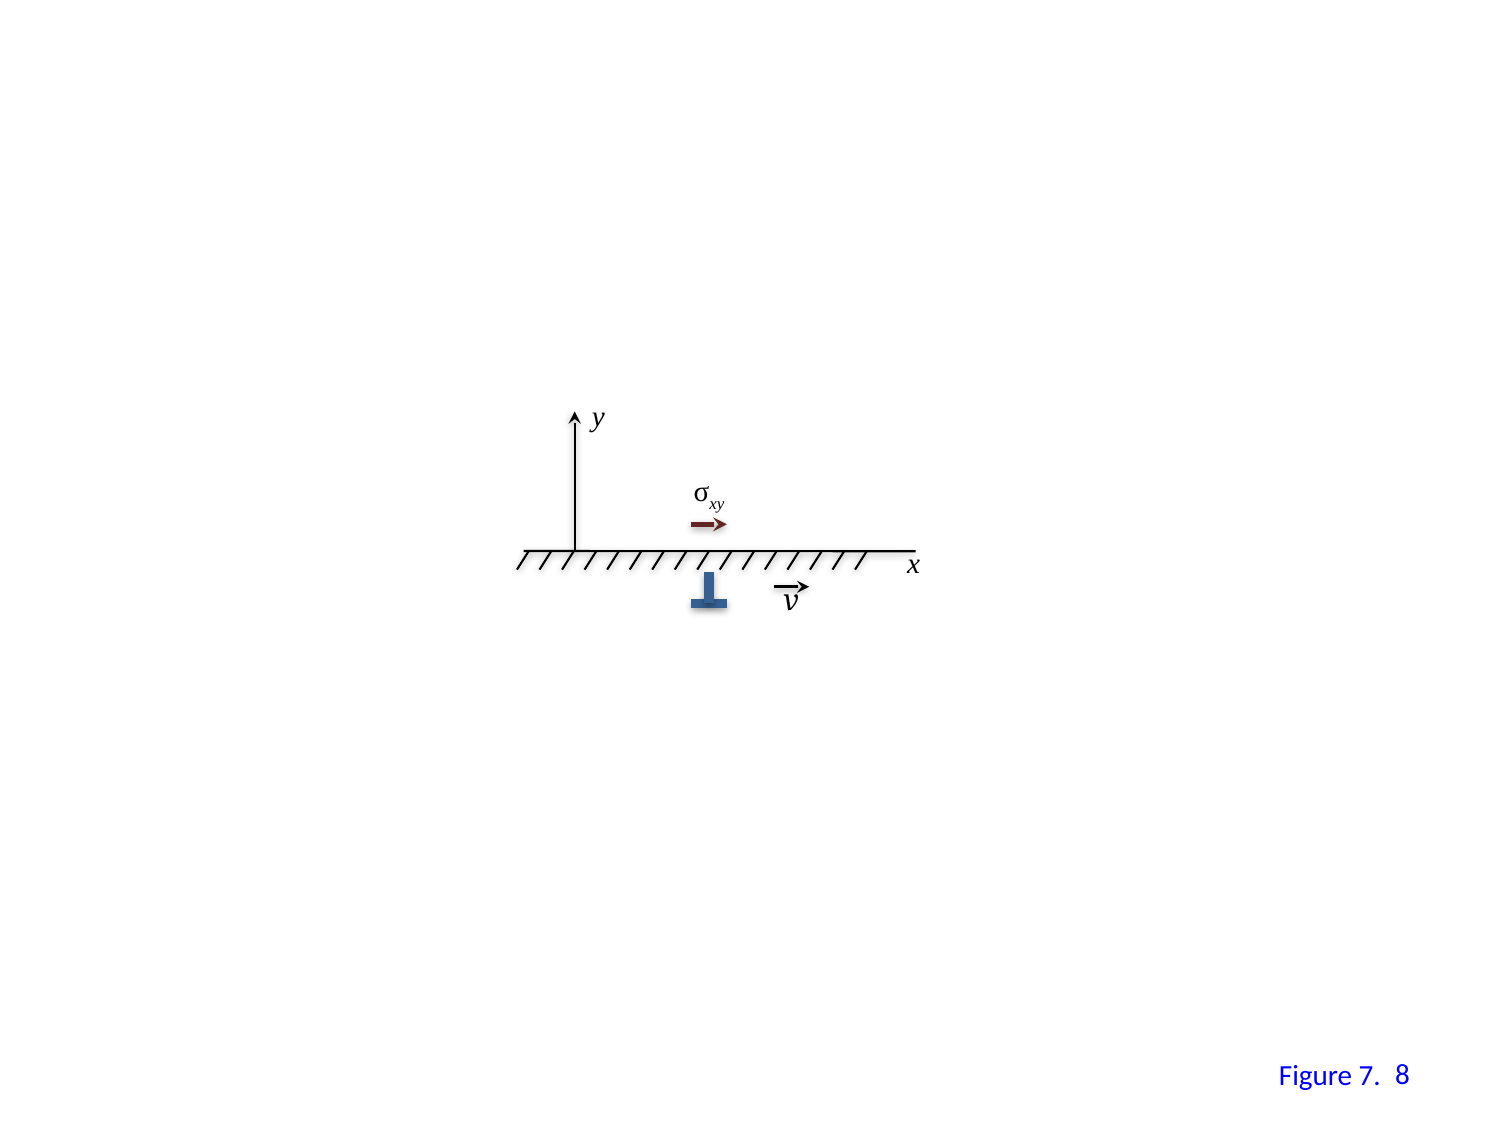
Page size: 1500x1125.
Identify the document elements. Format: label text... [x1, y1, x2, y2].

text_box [716, 554, 736, 567]
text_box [783, 554, 803, 567]
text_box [603, 554, 623, 567]
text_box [513, 554, 533, 567]
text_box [851, 554, 871, 567]
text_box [691, 571, 727, 604]
slide_number 7 [1074, 1042, 1425, 1103]
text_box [761, 554, 781, 567]
text_box v [768, 576, 815, 624]
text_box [738, 554, 758, 567]
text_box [626, 554, 646, 567]
text_box y [577, 390, 620, 440]
text_box x [892, 537, 936, 588]
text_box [671, 554, 691, 567]
text_box σxy [678, 465, 740, 520]
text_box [806, 554, 826, 567]
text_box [580, 554, 601, 567]
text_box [693, 554, 713, 567]
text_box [648, 554, 668, 567]
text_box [558, 554, 578, 567]
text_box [828, 554, 848, 567]
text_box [535, 554, 555, 567]
